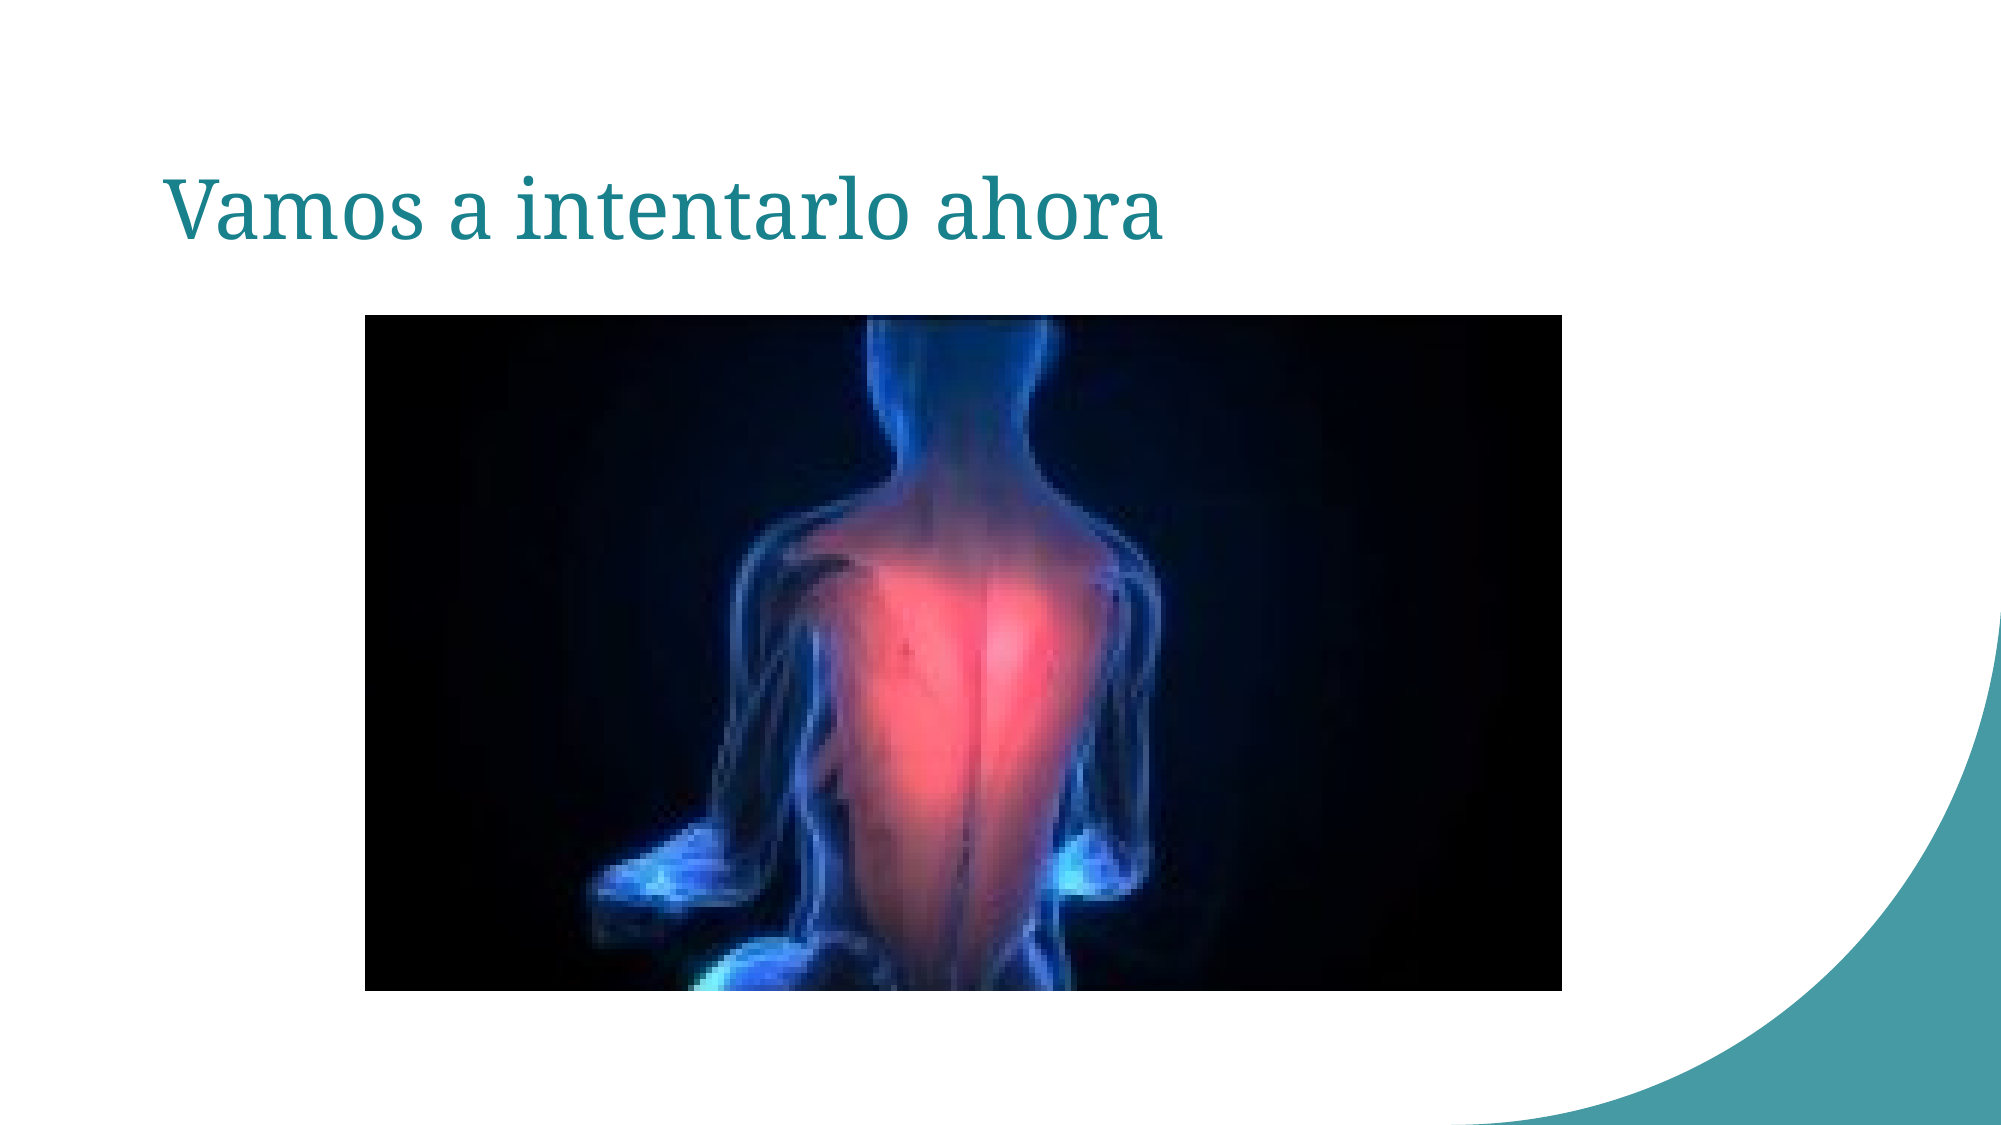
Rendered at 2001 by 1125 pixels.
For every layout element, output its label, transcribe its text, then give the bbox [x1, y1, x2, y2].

title Vamos a intentarlo ahora [148, 96, 1775, 315]
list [364, 314, 1562, 992]
